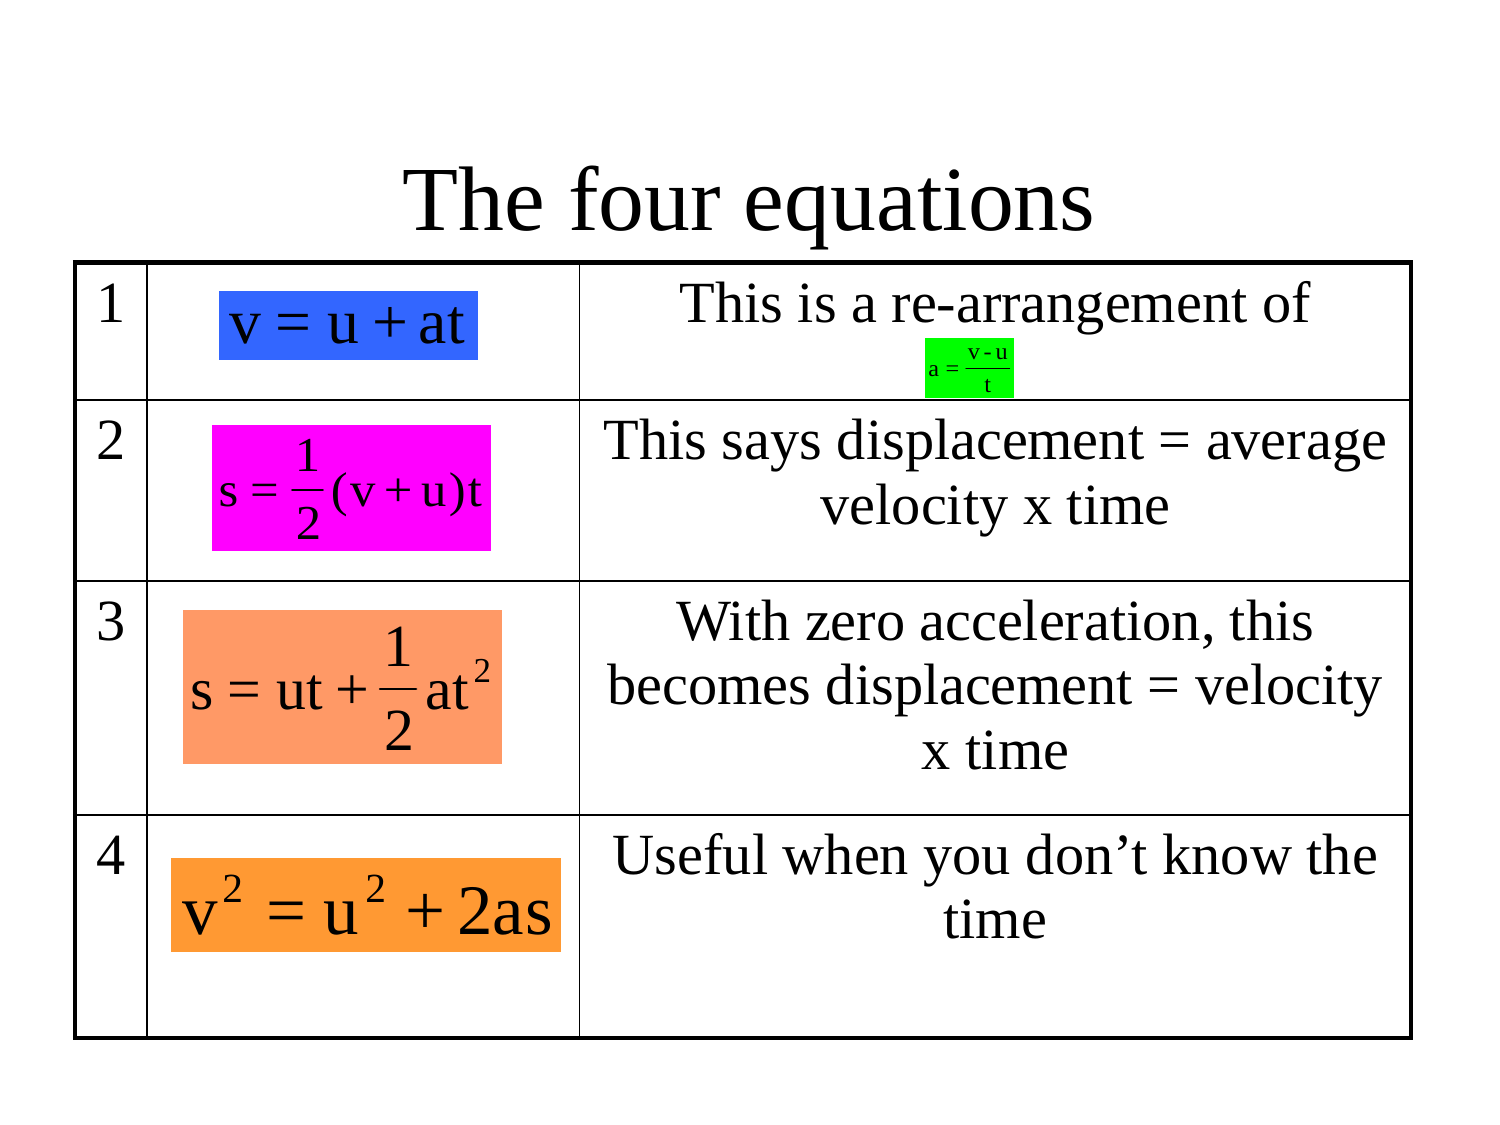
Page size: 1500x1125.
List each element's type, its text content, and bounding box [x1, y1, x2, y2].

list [924, 337, 1015, 399]
table_cell [148, 401, 579, 580]
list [212, 424, 492, 552]
table_cell With zero acceleration, this becomes displacement = velocity x time [580, 582, 1409, 814]
table_cell [148, 582, 579, 814]
table_header 1 [77, 265, 146, 399]
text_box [218, 290, 479, 361]
table_cell [148, 816, 579, 1036]
table_cell This says displacement = average velocity x time [580, 401, 1409, 580]
table_header This is a re-arrangement of [580, 265, 1409, 399]
table_header [148, 265, 579, 399]
table_cell 4 [77, 816, 146, 1036]
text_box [170, 857, 562, 953]
table_cell Useful when you don’t know the time [580, 816, 1409, 1036]
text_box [182, 609, 503, 765]
title The four equations [112, 99, 1388, 260]
table_cell 3 [77, 582, 146, 814]
table_cell 2 [77, 401, 146, 580]
